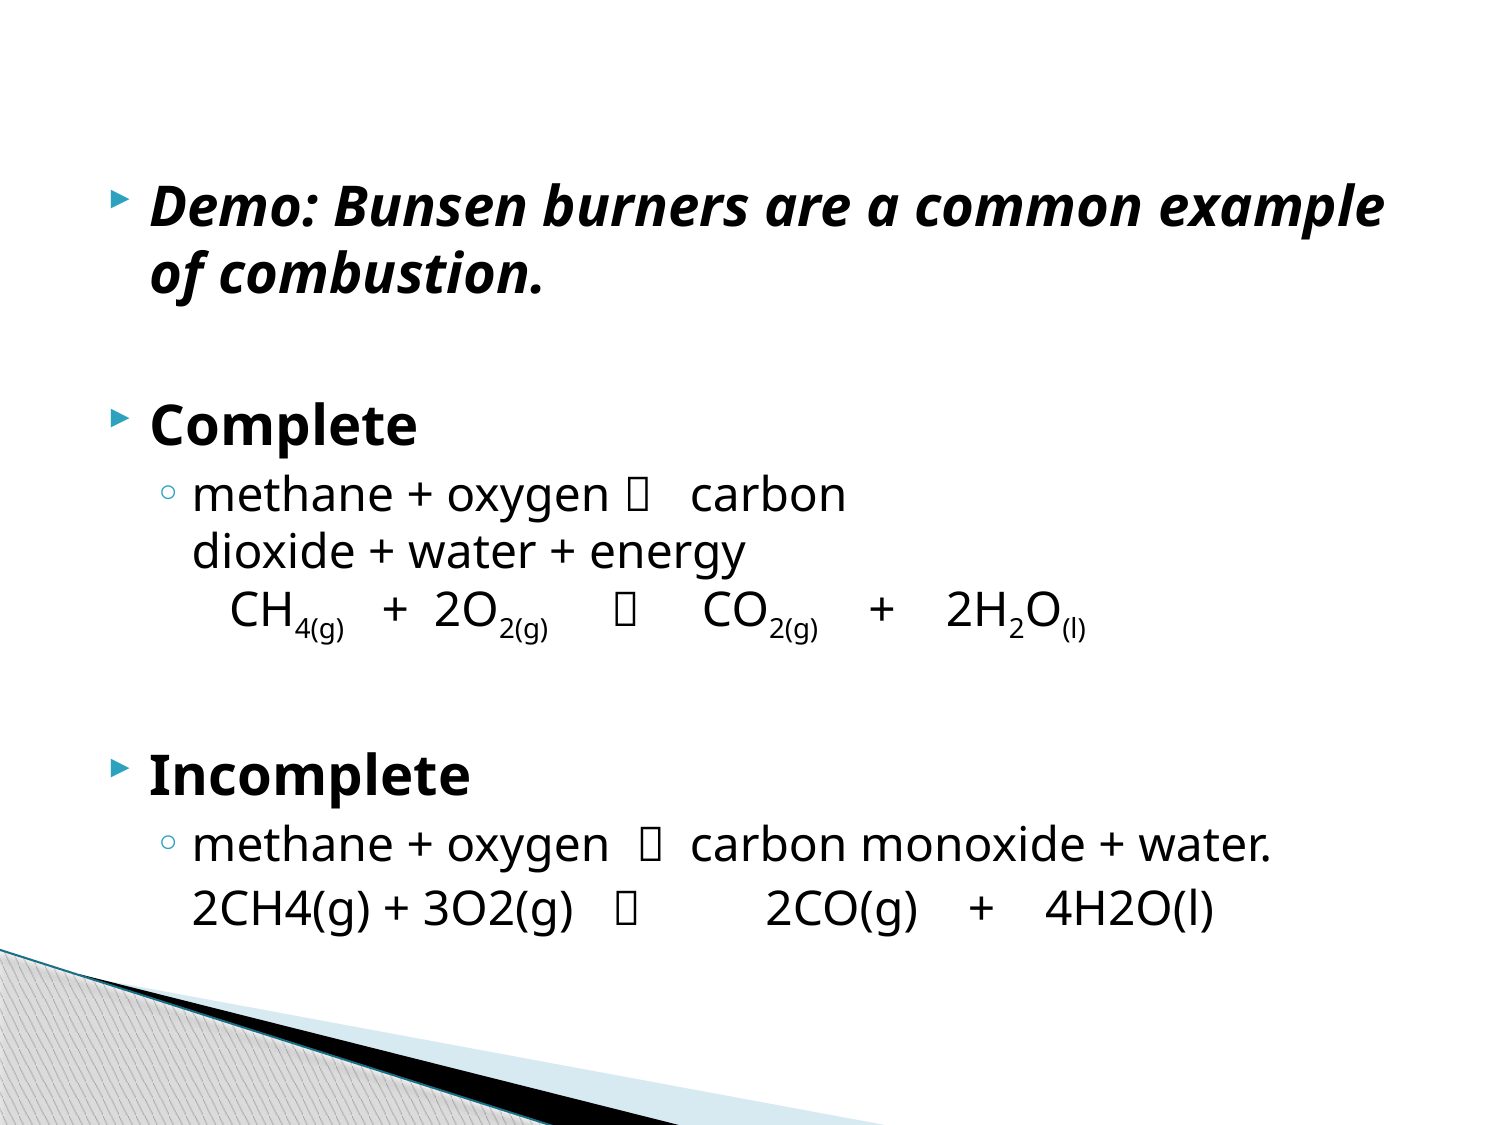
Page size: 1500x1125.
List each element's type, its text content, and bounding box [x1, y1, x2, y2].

list Demo: Bunsen burners are a common example of combustion. Complete methane + oxygen  carbon dioxide + water + energy CH4(g) + 2O2(g)  CO2(g) + 2H2O(l) Incomplete methane + oxygen  carbon monoxide + water. 2CH4(g) + 3O2(g)  2CO(g) + 4H2O(l) [75, 162, 1425, 1038]
